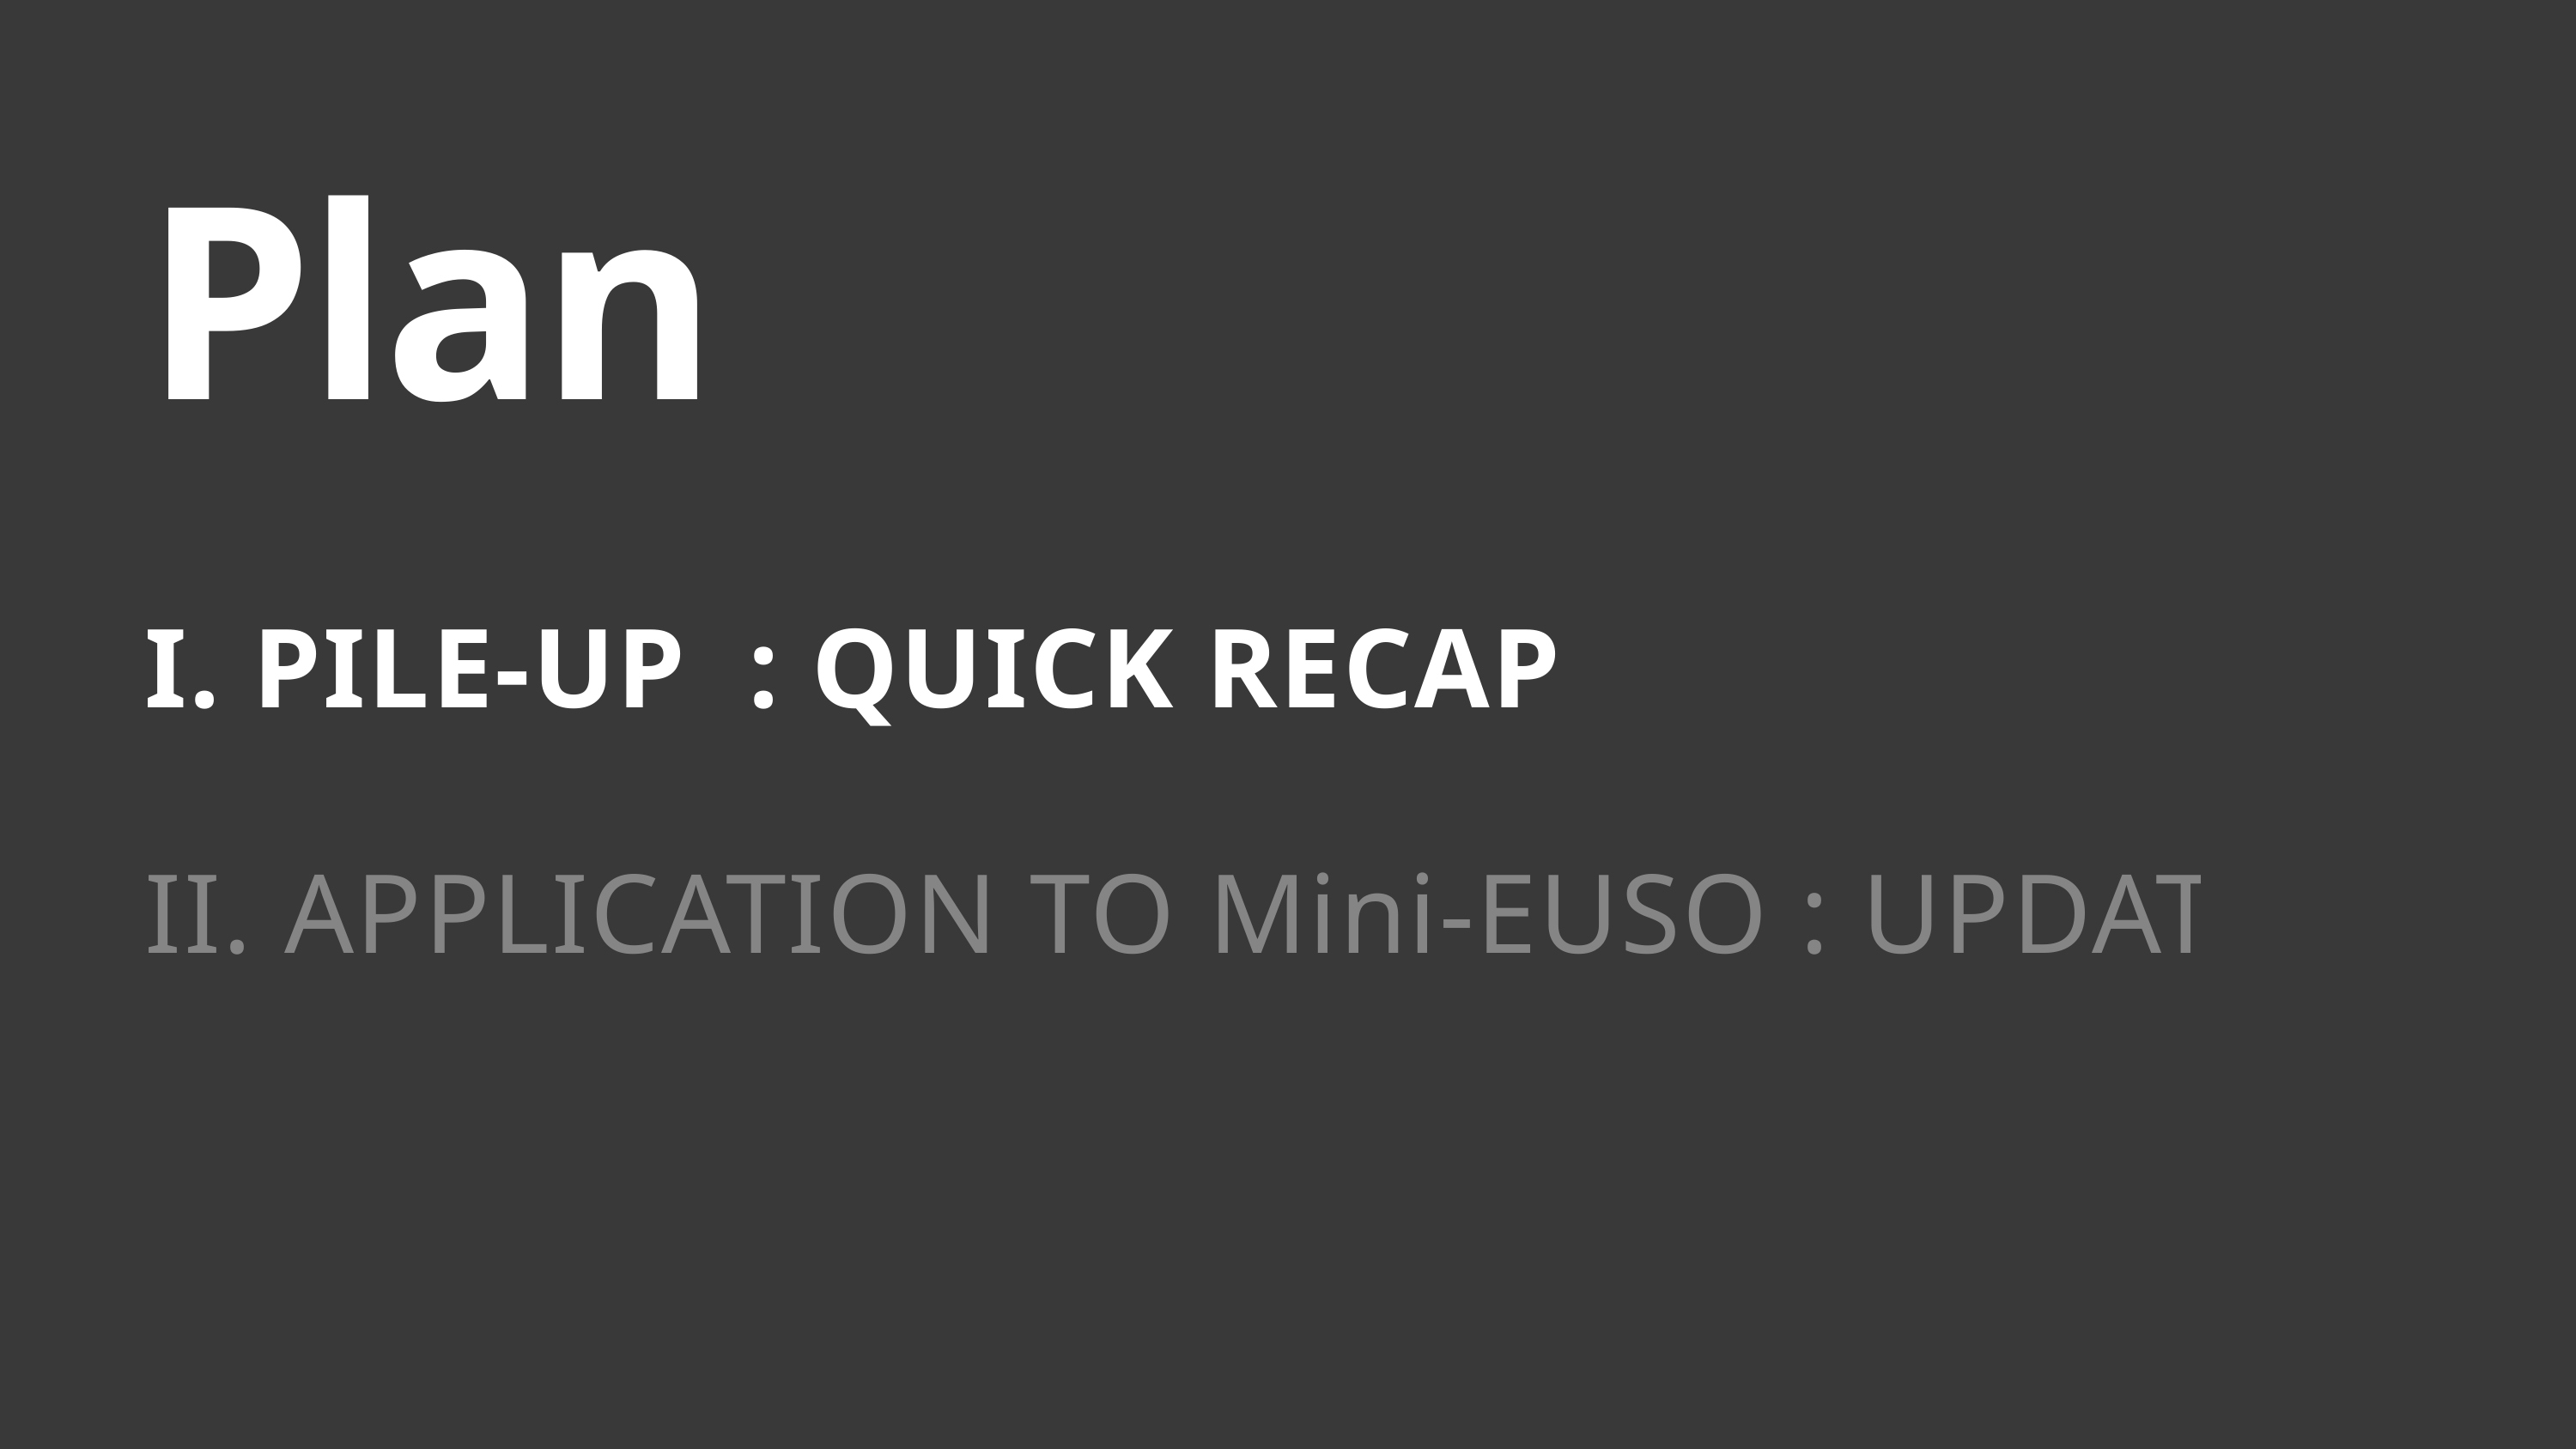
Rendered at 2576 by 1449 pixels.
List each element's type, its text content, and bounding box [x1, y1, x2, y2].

text_box I. PILE-UP : QUICK RECAP [144, 577, 2517, 731]
text_box II. APPLICATION TO Mini-EUSO : UPDATE [144, 822, 2460, 975]
text_box Plan [144, 185, 1287, 454]
